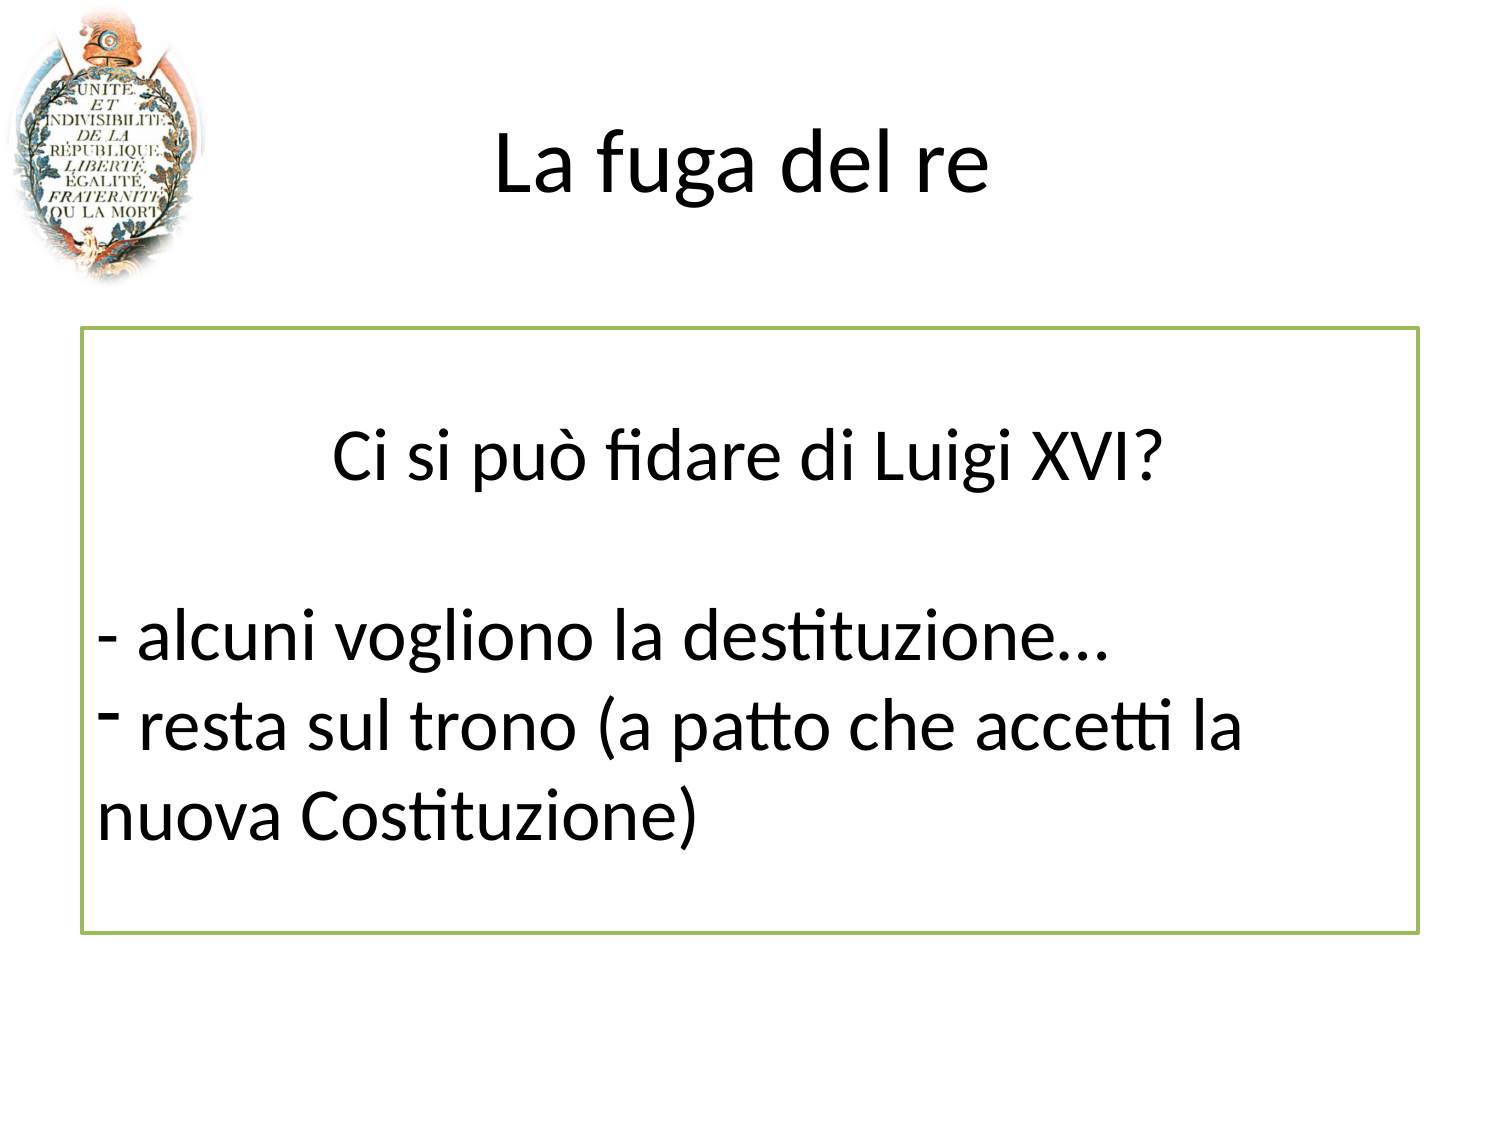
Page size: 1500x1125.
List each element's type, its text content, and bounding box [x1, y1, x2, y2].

title La fuga del re [218, 35, 1381, 277]
picture [0, 0, 214, 294]
text_box Ci si può fidare di Luigi XVI? - alcuni vogliono la destituzione… resta sul trono (a patto che accetti la nuova Costituzione) [80, 326, 1420, 935]
